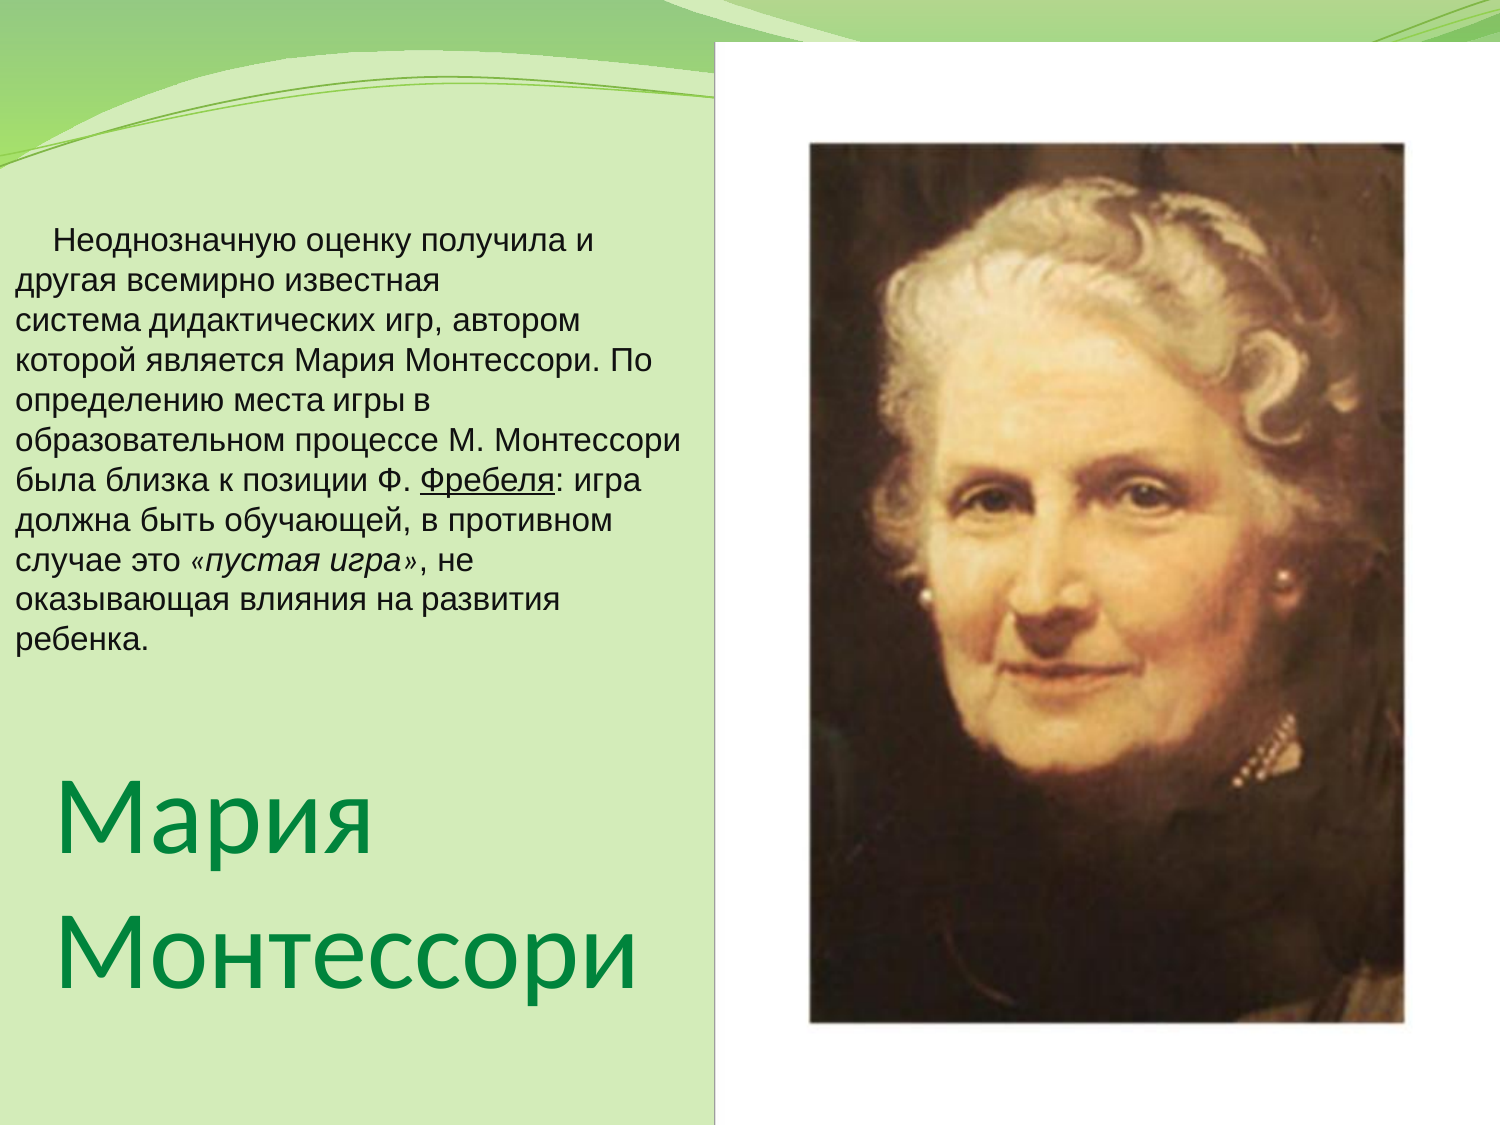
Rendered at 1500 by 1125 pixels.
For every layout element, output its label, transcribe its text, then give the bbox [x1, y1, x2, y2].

title Мария Монтессори [53, 680, 658, 1012]
text_box Неоднозначную оценку получила и другая всемирно известная система дидактических игр, автором которой является Мария Монтессори. По определению места игры в образовательном процессе М. Монтессори была близка к позиции Ф. Фребеля: игра должна быть обучающей, в противном случае это «пустая игра», не оказывающая влияния на развития ребенка. [0, 210, 703, 665]
picture [714, 42, 1500, 1125]
